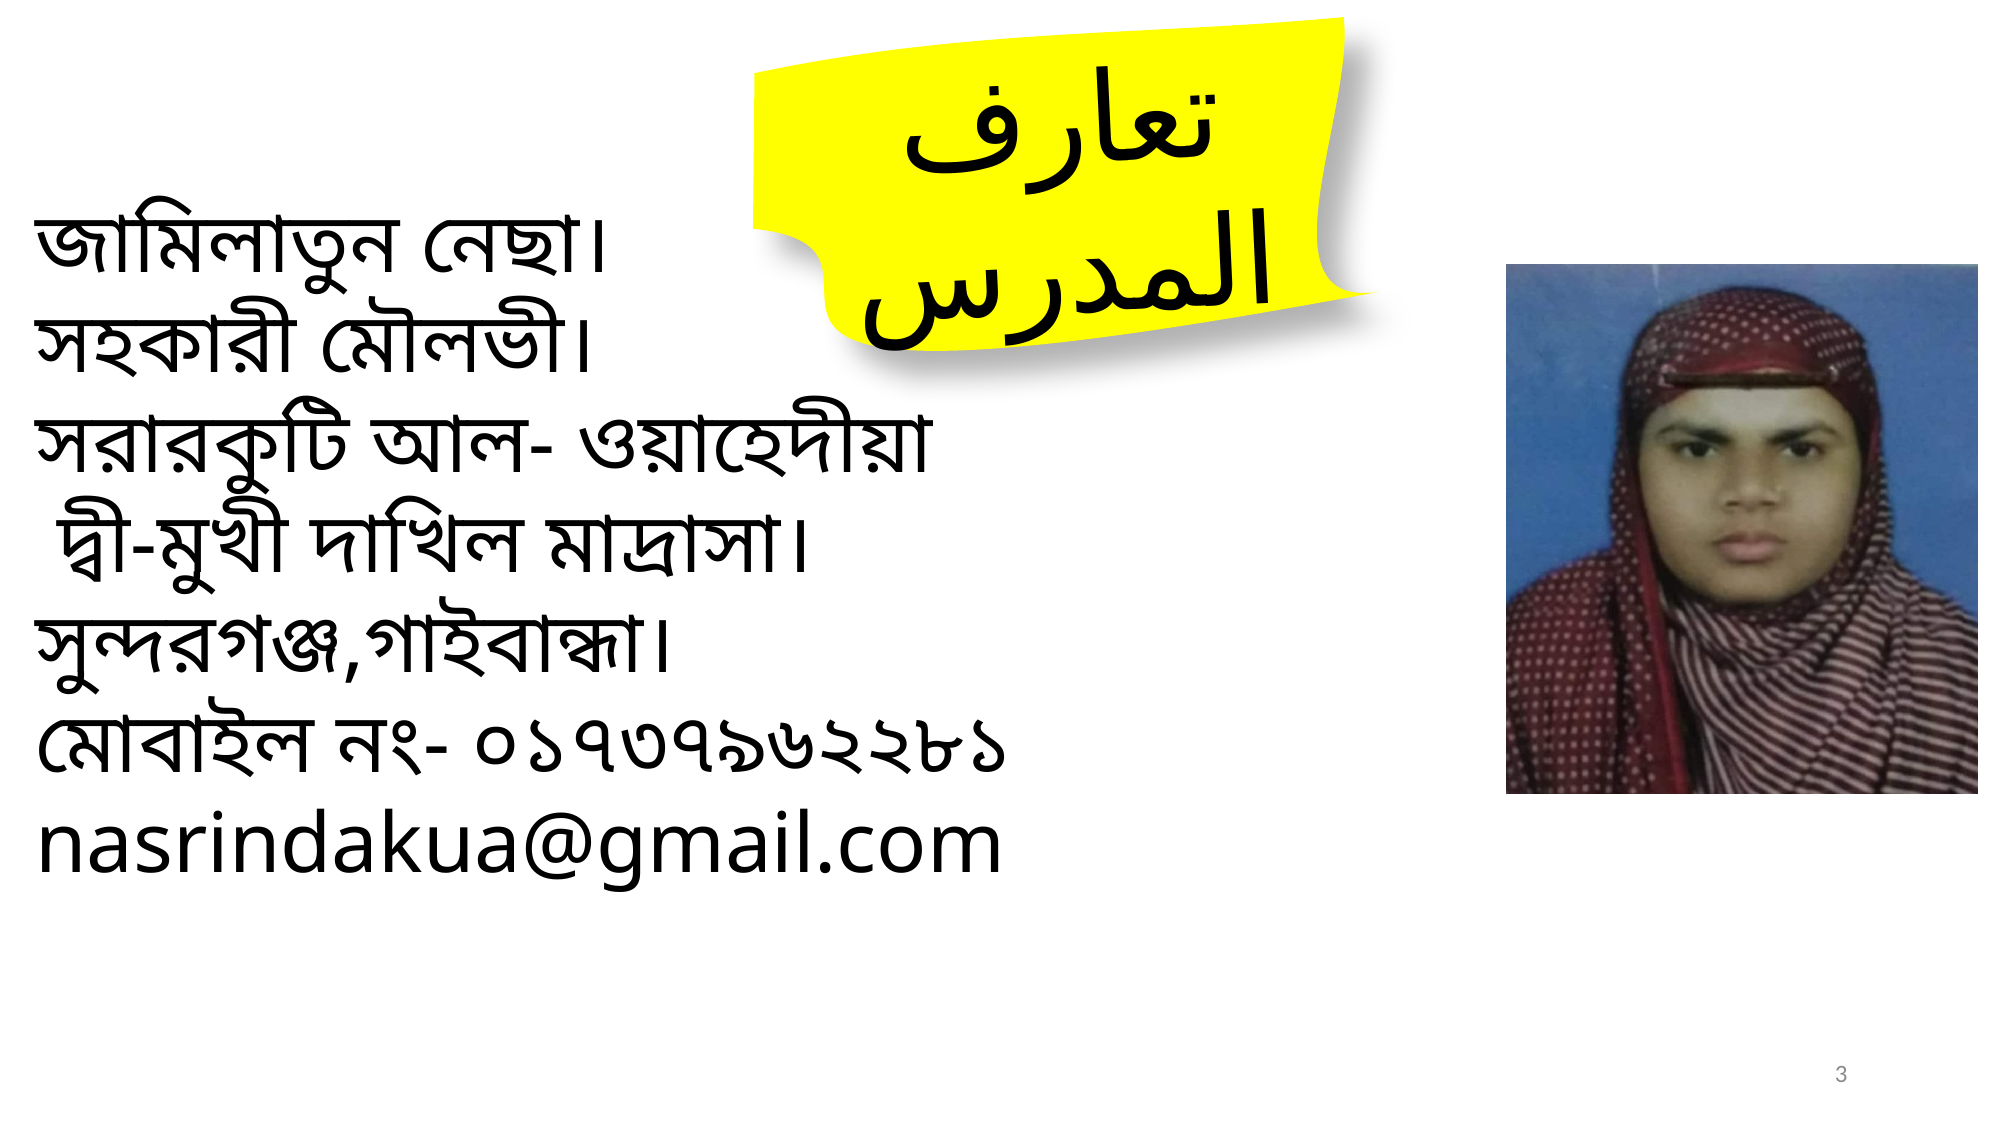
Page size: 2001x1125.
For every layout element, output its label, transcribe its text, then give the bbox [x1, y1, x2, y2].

text_box জামিলাতুন নেছা। সহকারী মৌলভী। সরারকুটি আল- ওয়াহেদীয়া দ্বী-মুখী দাখিল মাদ্রাসা। সুন্দরগঞ্জ,গাইবান্ধা। মোবাইল নং- ০১৭৩৭৯৬২২৮১ nasrindakua@gmail.com [20, 181, 1203, 897]
slide_number 3 [1412, 1042, 1863, 1103]
picture [1506, 264, 1978, 795]
text_box تعارف المدرس [753, 17, 1380, 351]
